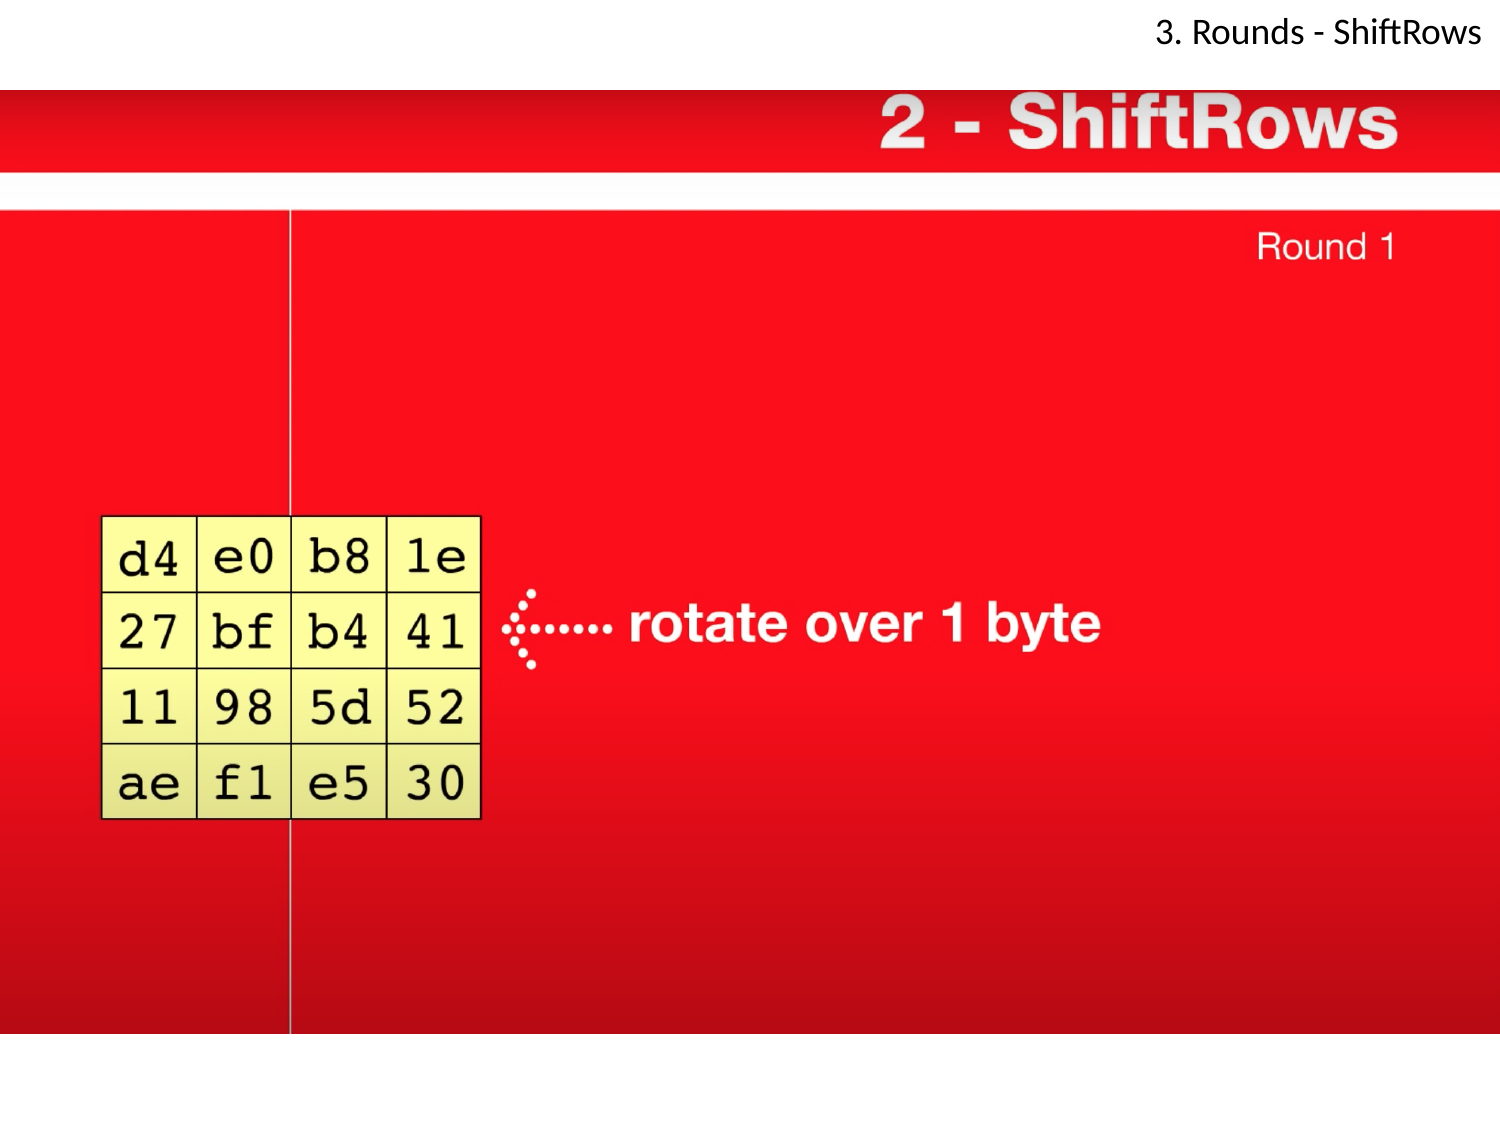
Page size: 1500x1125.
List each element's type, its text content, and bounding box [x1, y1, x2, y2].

text_box 3. Rounds - ShiftRows [1140, 0, 1498, 60]
picture [0, 90, 1500, 1034]
